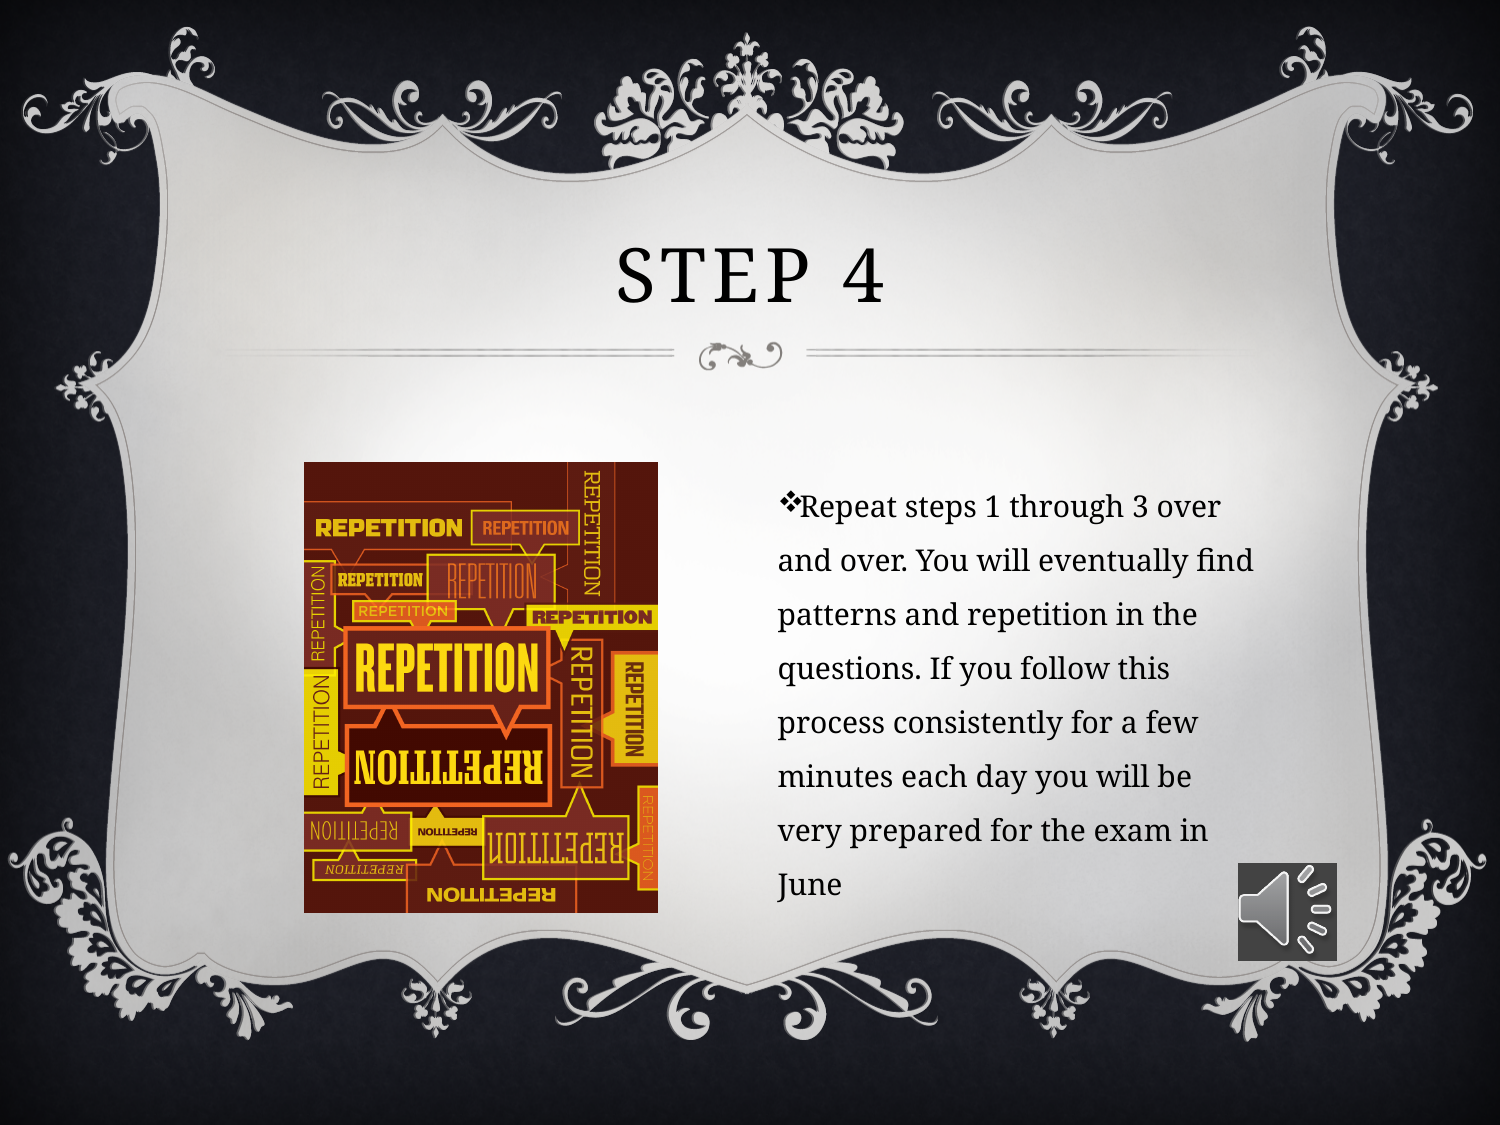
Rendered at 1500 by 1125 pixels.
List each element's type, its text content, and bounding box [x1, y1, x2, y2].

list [304, 462, 659, 913]
list Repeat steps 1 through 3 over and over. You will eventually find patterns and repetition in the questions. If you follow this process consistently for a few minutes each day you will be very prepared for the exam in June [762, 462, 1275, 913]
title Step 4 [225, 212, 1275, 325]
picture [0, 0, 1500, 1125]
